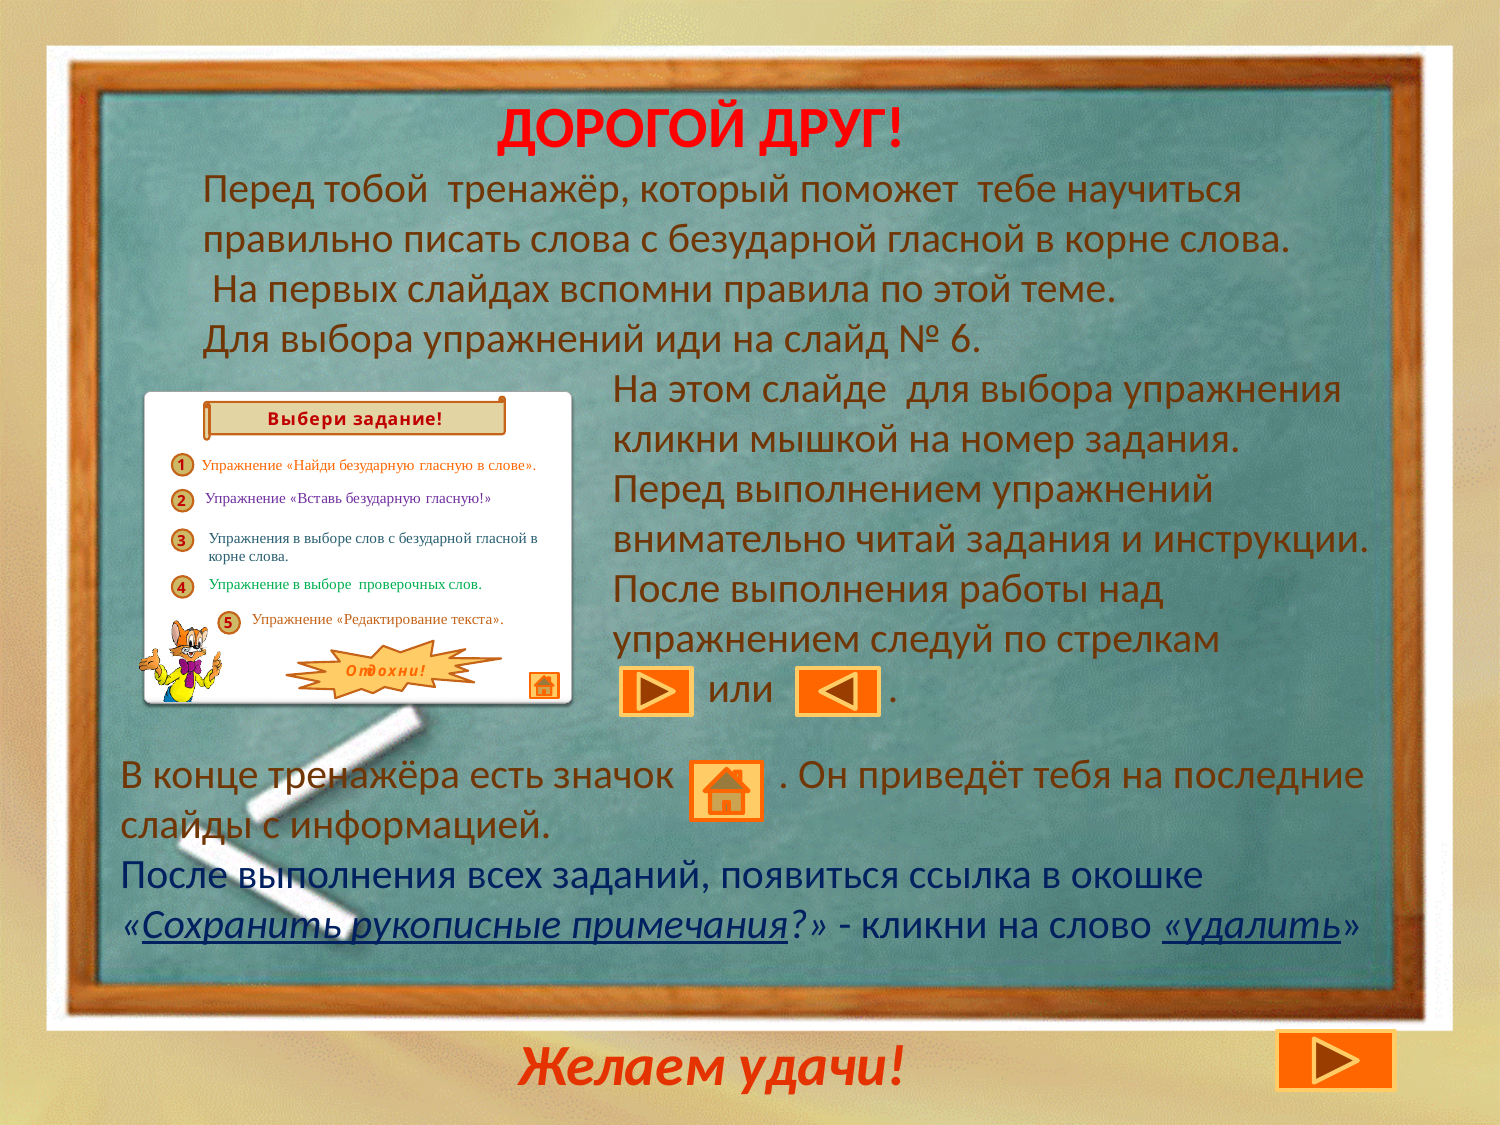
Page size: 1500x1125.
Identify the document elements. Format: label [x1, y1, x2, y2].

picture [0, 0, 1500, 1125]
text_box [128, 374, 588, 720]
